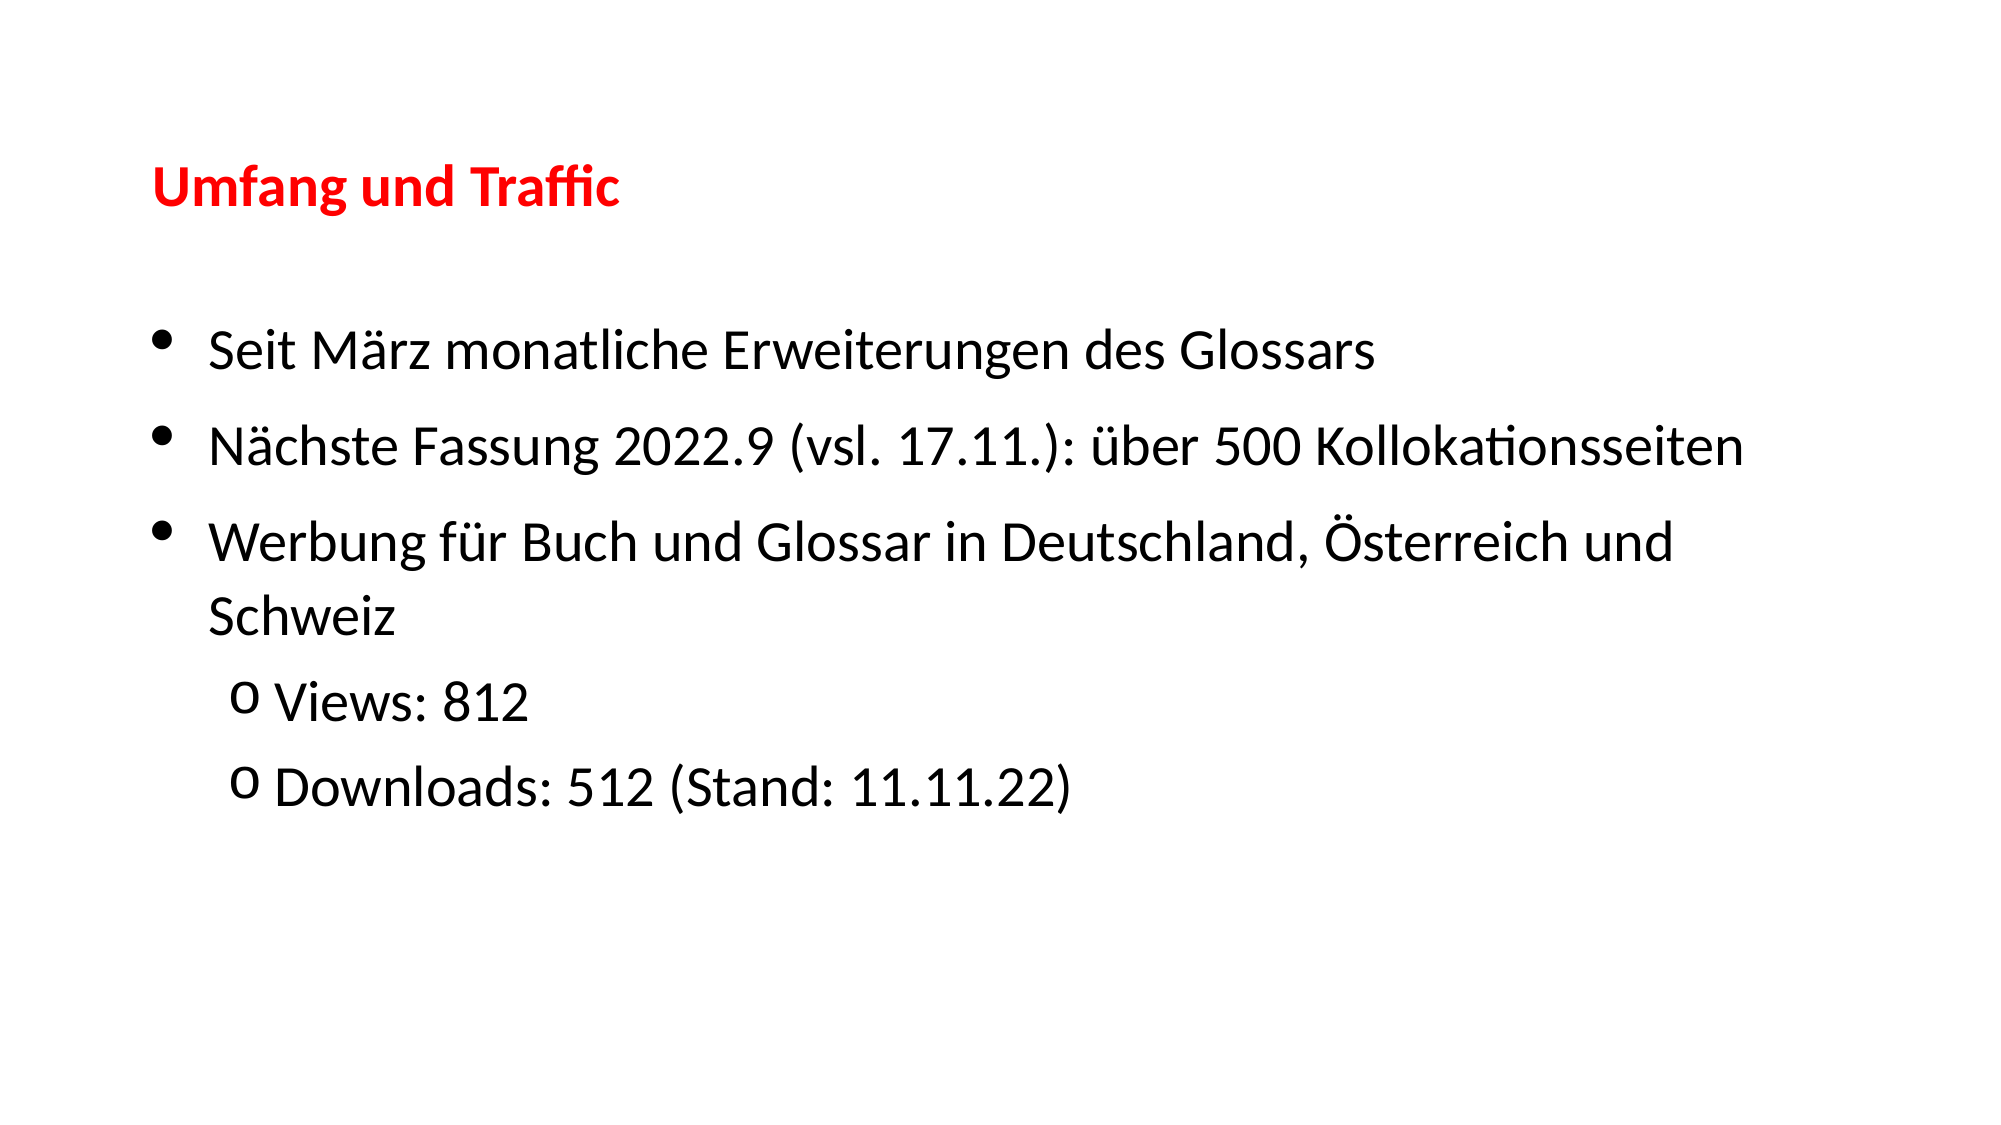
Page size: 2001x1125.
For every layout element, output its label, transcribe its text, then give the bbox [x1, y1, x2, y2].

list Seit März monatliche Erweiterungen des Glossars Nächste Fassung 2022.9 (vsl. 17.11.): über 500 Kollokationsseiten Werbung für Buch und Glossar in Deutschland, Österreich und Schweiz Views: 812 Downloads: 512 (Stand: 11.11.22) [137, 299, 1863, 1014]
title Umfang und Traffic [137, 82, 1863, 299]
